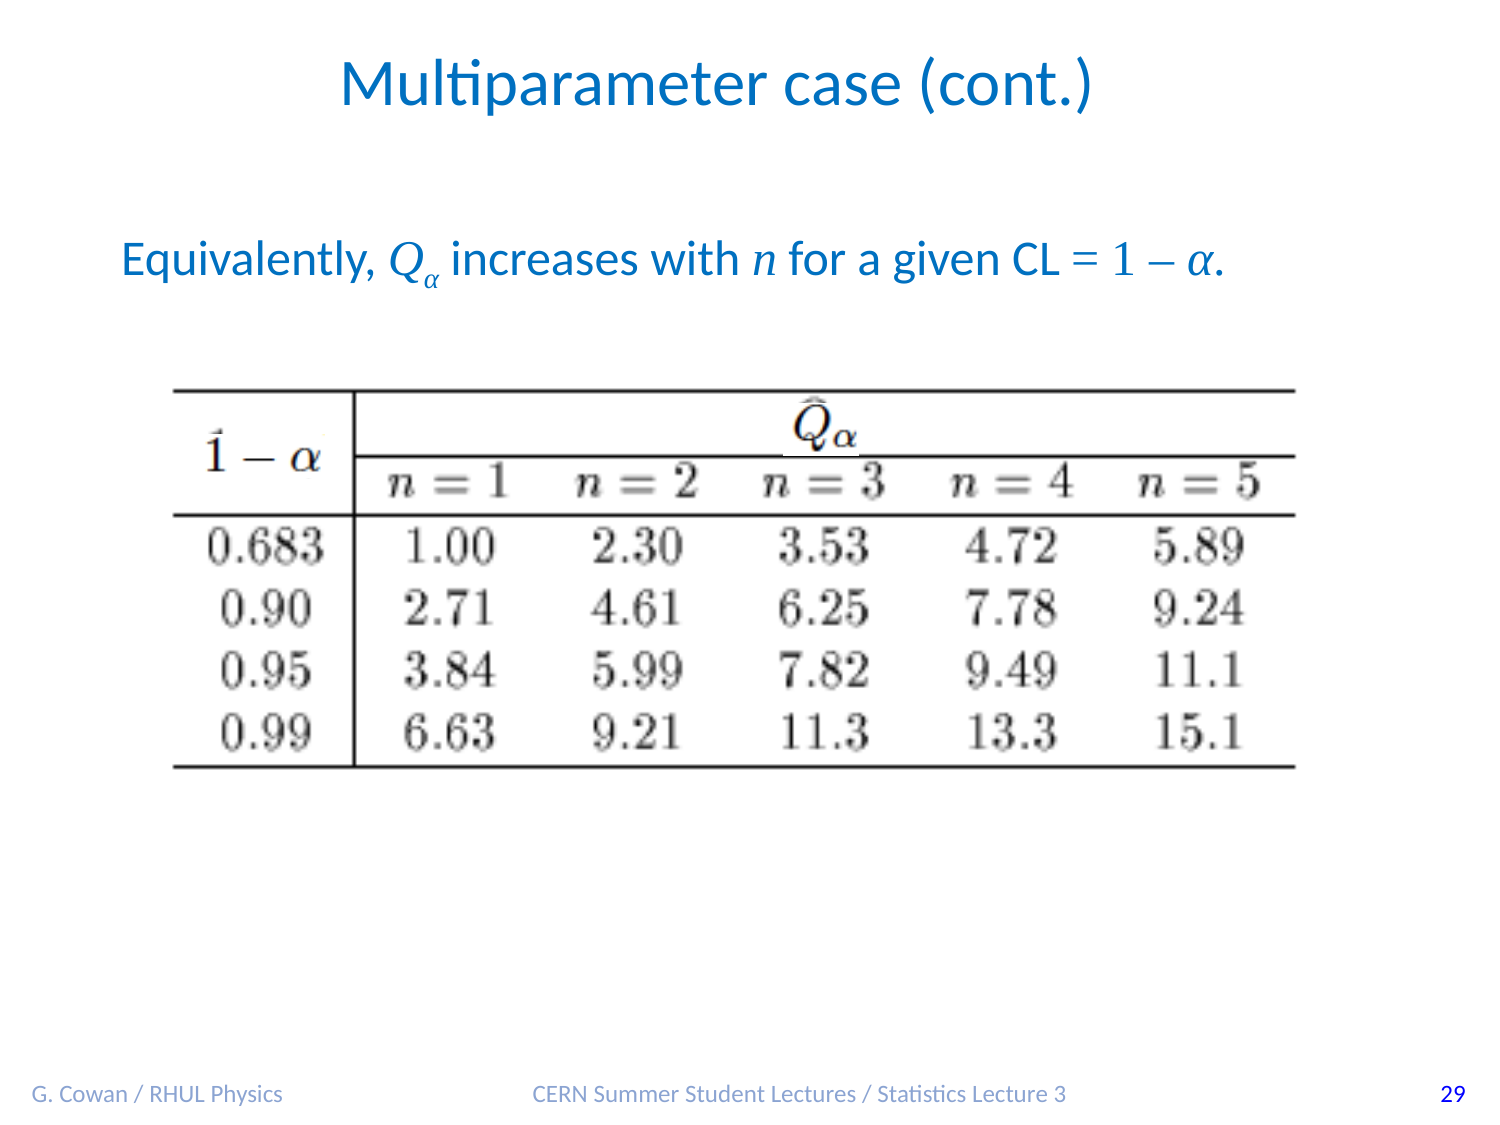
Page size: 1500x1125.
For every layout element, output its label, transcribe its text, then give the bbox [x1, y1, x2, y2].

slide_number G. Cowan / RHUL Physics [16, 1062, 338, 1123]
footer CERN Summer Student Lectures / Statistics Lecture 3 [338, 1062, 1262, 1123]
text_box Equivalently, Qα increases with n for a given CL = 1 – α. [106, 218, 1241, 302]
slide_number 29 [1262, 1062, 1481, 1123]
text_box Multiparameter case (cont.) [22, 31, 1412, 166]
picture [157, 371, 1317, 786]
